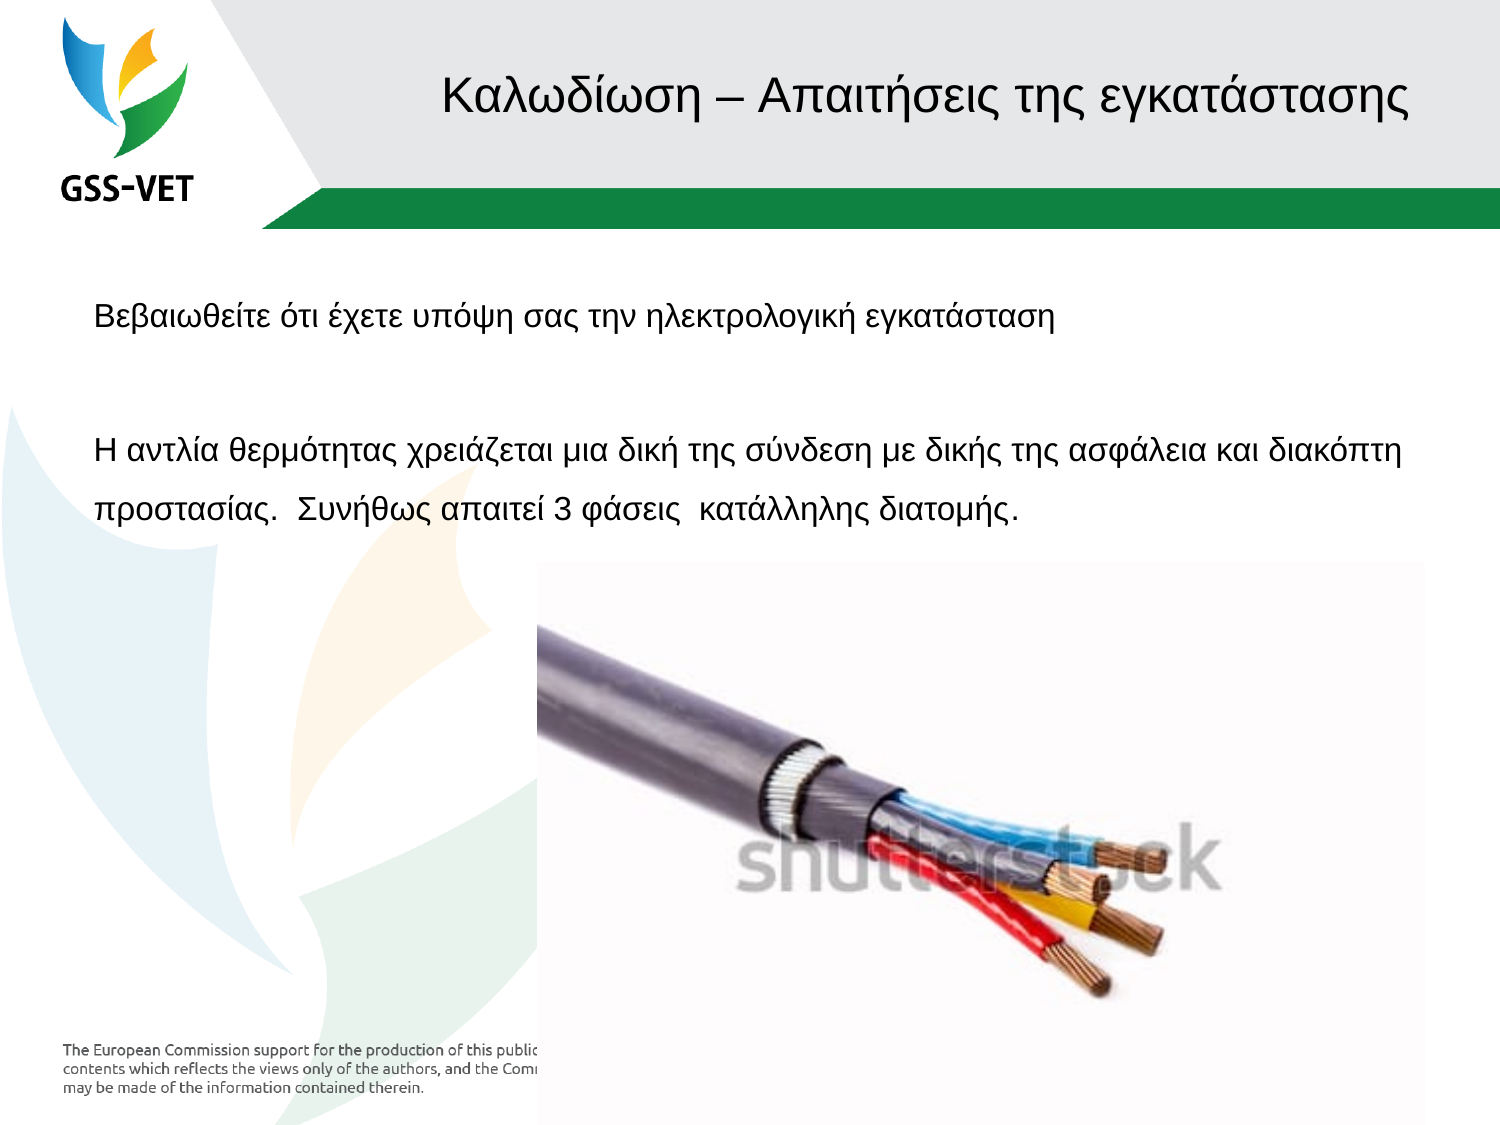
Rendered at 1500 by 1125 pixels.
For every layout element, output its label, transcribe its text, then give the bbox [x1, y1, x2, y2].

picture [0, 0, 1500, 1125]
title Καλωδίωση – Απαιτήσεις της εγκατάστασης [324, 0, 1425, 185]
list Βεβαιωθείτε ότι έχετε υπόψη σας την ηλεκτρολογική εγκατάσταση Η αντλία θερμότητας χρειάζεται μια δική της σύνδεση με δικής της ασφάλεια και διακόπτη προστασίας. Συνήθως απαιτεί 3 φάσεις κατάλληλης διατομής. [78, 267, 1429, 1010]
